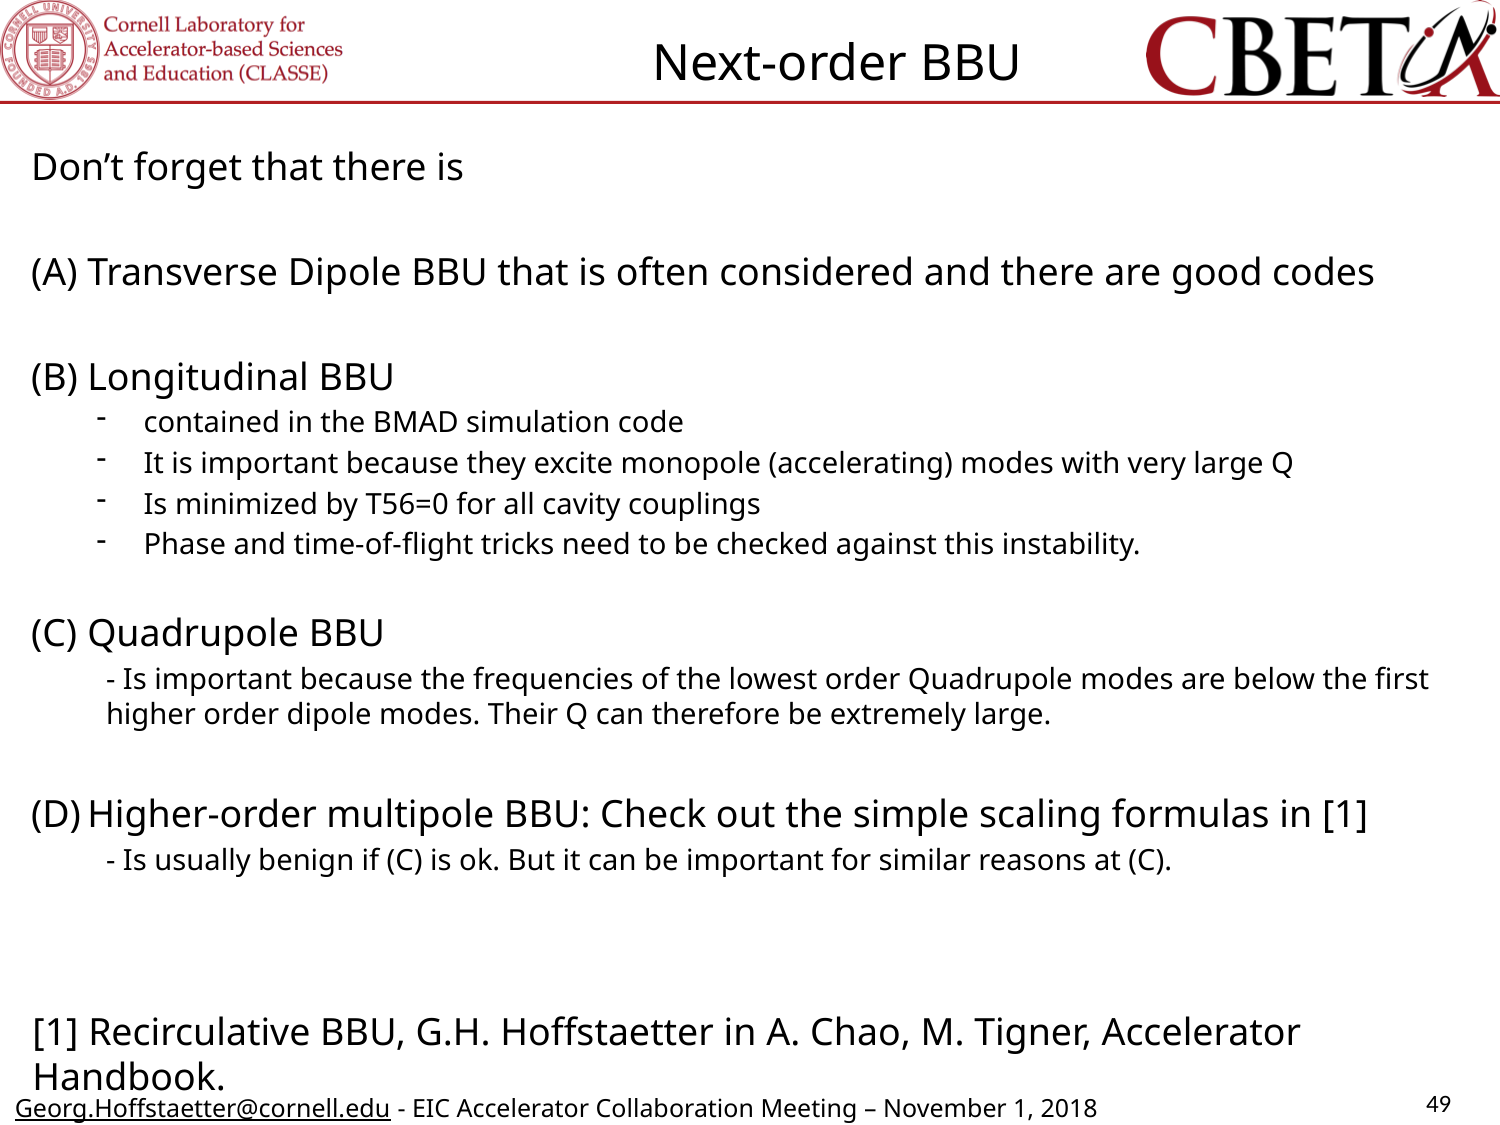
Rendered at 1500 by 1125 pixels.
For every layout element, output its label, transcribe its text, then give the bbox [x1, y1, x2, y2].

text_box Next-order BBU [374, 22, 1301, 121]
text_box Don’t forget that there is Transverse Dipole BBU that is often considered and there are good codes Longitudinal BBU contained in the BMAD simulation code It is important because they excite monopole (accelerating) modes with very large Q Is minimized by T56=0 for all cavity couplings Phase and time-of-flight tricks need to be checked against this instability. Quadrupole BBU - Is important because the frequencies of the lowest order Quadrupole modes are below the first higher order dipole modes. Their Q can therefore be extremely large. Higher-order multipole BBU: Check out the simple scaling formulas in [1] - Is usually benign if (C) is ok. But it can be important for similar reasons at (C). [16, 135, 1500, 914]
picture [0, 0, 343, 100]
picture [1146, 0, 1500, 97]
text_box [1] Recirculative BBU, G.H. Hoffstaetter in A. Chao, M. Tigner, Accelerator Handbook. [17, 1000, 1500, 1069]
